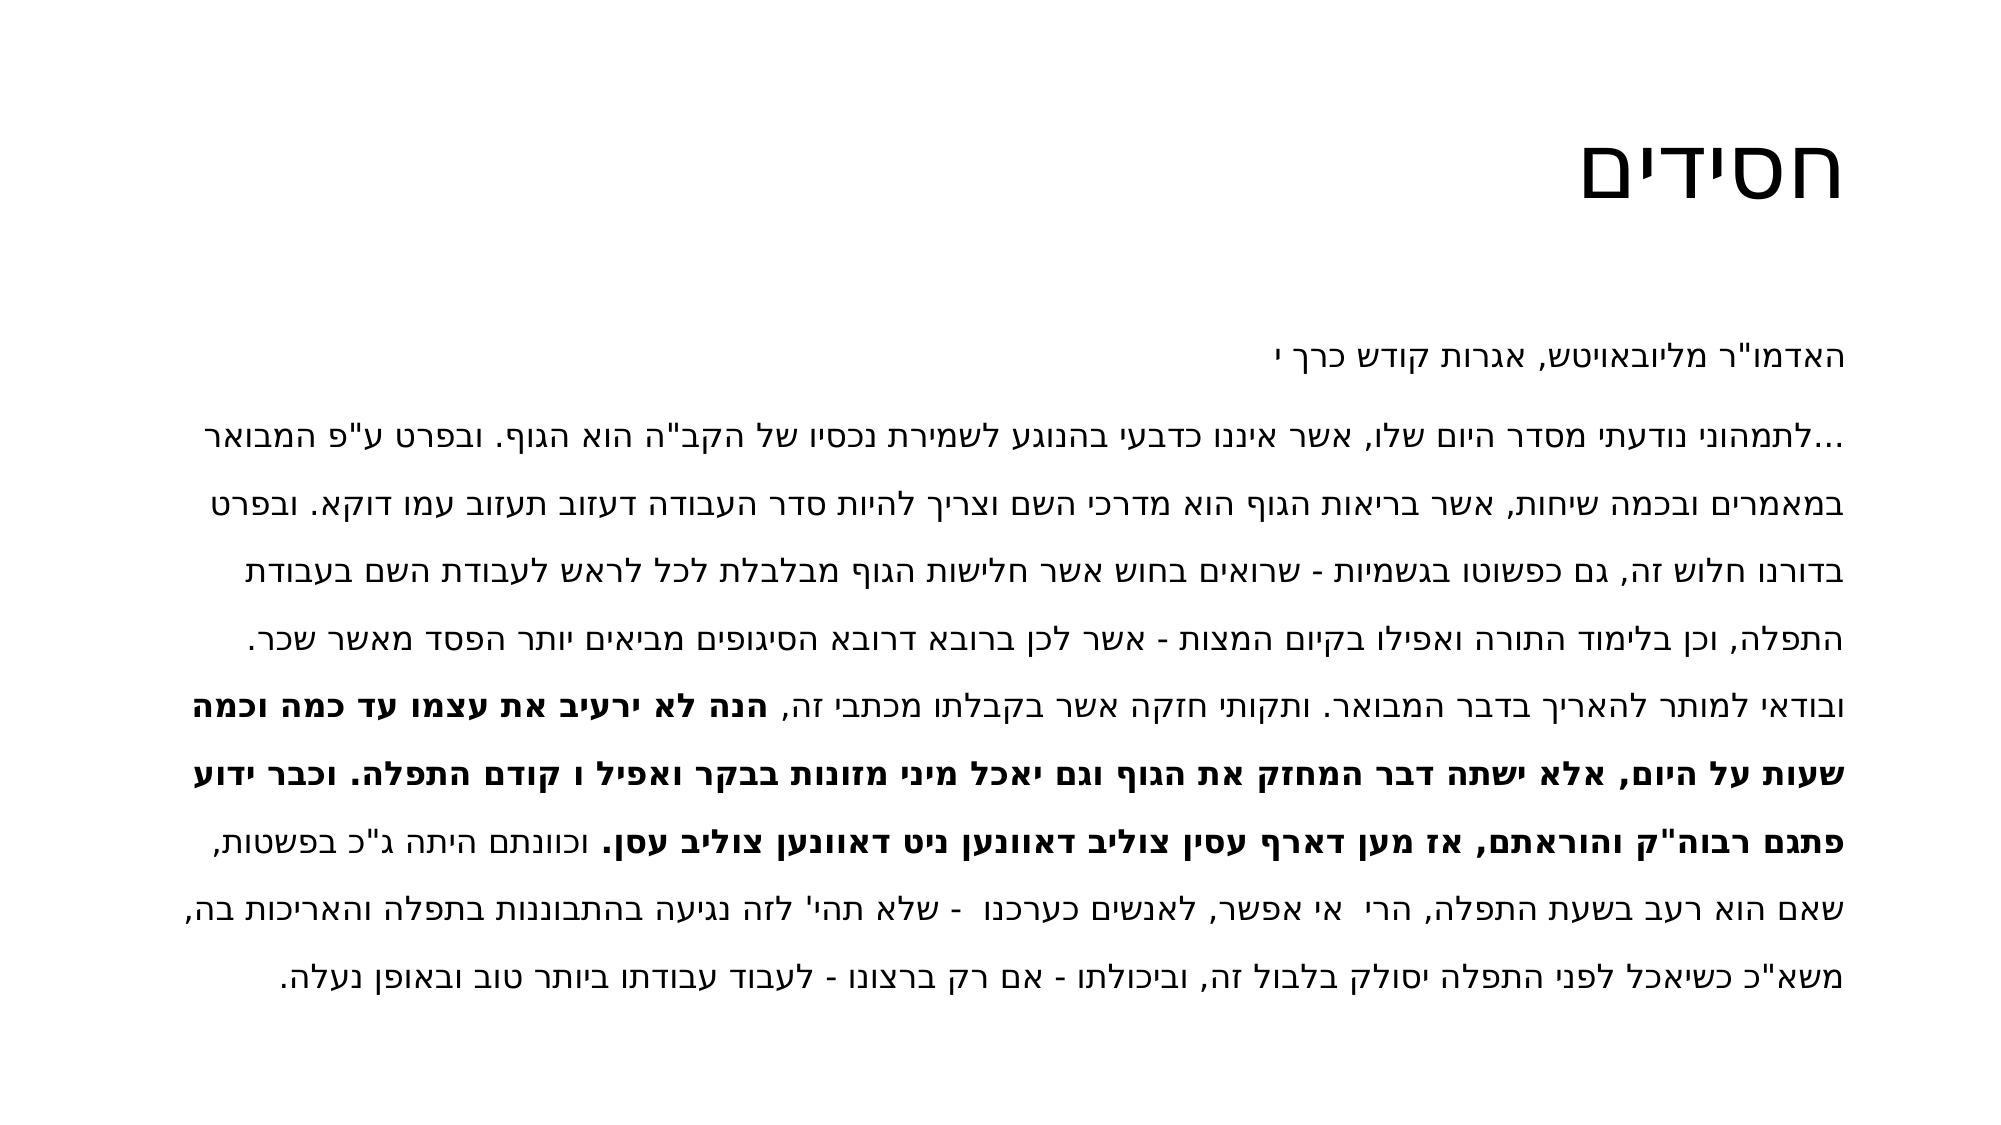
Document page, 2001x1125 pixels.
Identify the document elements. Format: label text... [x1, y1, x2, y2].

title חסידים [137, 59, 1863, 278]
list האדמו"ר מליובאויטש, אגרות קודש כרך י ...לתמהוני נודעתי מסדר היום שלו, אשר איננו כדבעי בהנוגע לשמירת נכסיו של הקב"ה הוא הגוף. ובפרט ע"פ המבואר במאמרים ובכמה שיחות, אשר בריאות הגוף הוא מדרכי השם וצריך להיות סדר העבודה דעזוב תעזוב עמו דוקא. ובפרט בדורנו חלוש זה, גם כפשוטו בגשמיות - שרואים בחוש אשר חלישות הגוף מבלבלת לכל לראש לעבודת השם בעבודת התפלה, וכן בלימוד התורה ואפילו בקיום המצות - אשר לכן ברובא דרובא הסיגופים מביאים יותר הפסד מאשר שכר. ובודאי למותר להאריך בדבר המבואר. ותקותי חזקה אשר בקבלתו מכתבי זה, הנה לא ירעיב את עצמו עד כמה וכמה שעות על היום, אלא ישתה דבר המחזק את הגוף וגם יאכל מיני מזונות בבקר ואפיל ו קודם התפלה. וכבר ידוע פתגם רבוה"ק והוראתם, אז מען דארף עסין צוליב דאוונען ניט דאוונען צוליב עסן. וכוונתם היתה ג"כ בפשטות, שאם הוא רעב בשעת התפלה, הרי אי אפשר, לאנשים כערכנו - שלא תהי' לזה נגיעה בהתבוננות בתפלה והאריכות בה, משא"כ כשיאכל לפני התפלה יסולק בלבול זה, וביכולתו - אם רק ברצונו - לעבוד עבודתו ביותר טוב ובאופן נעלה. [137, 299, 1863, 1014]
